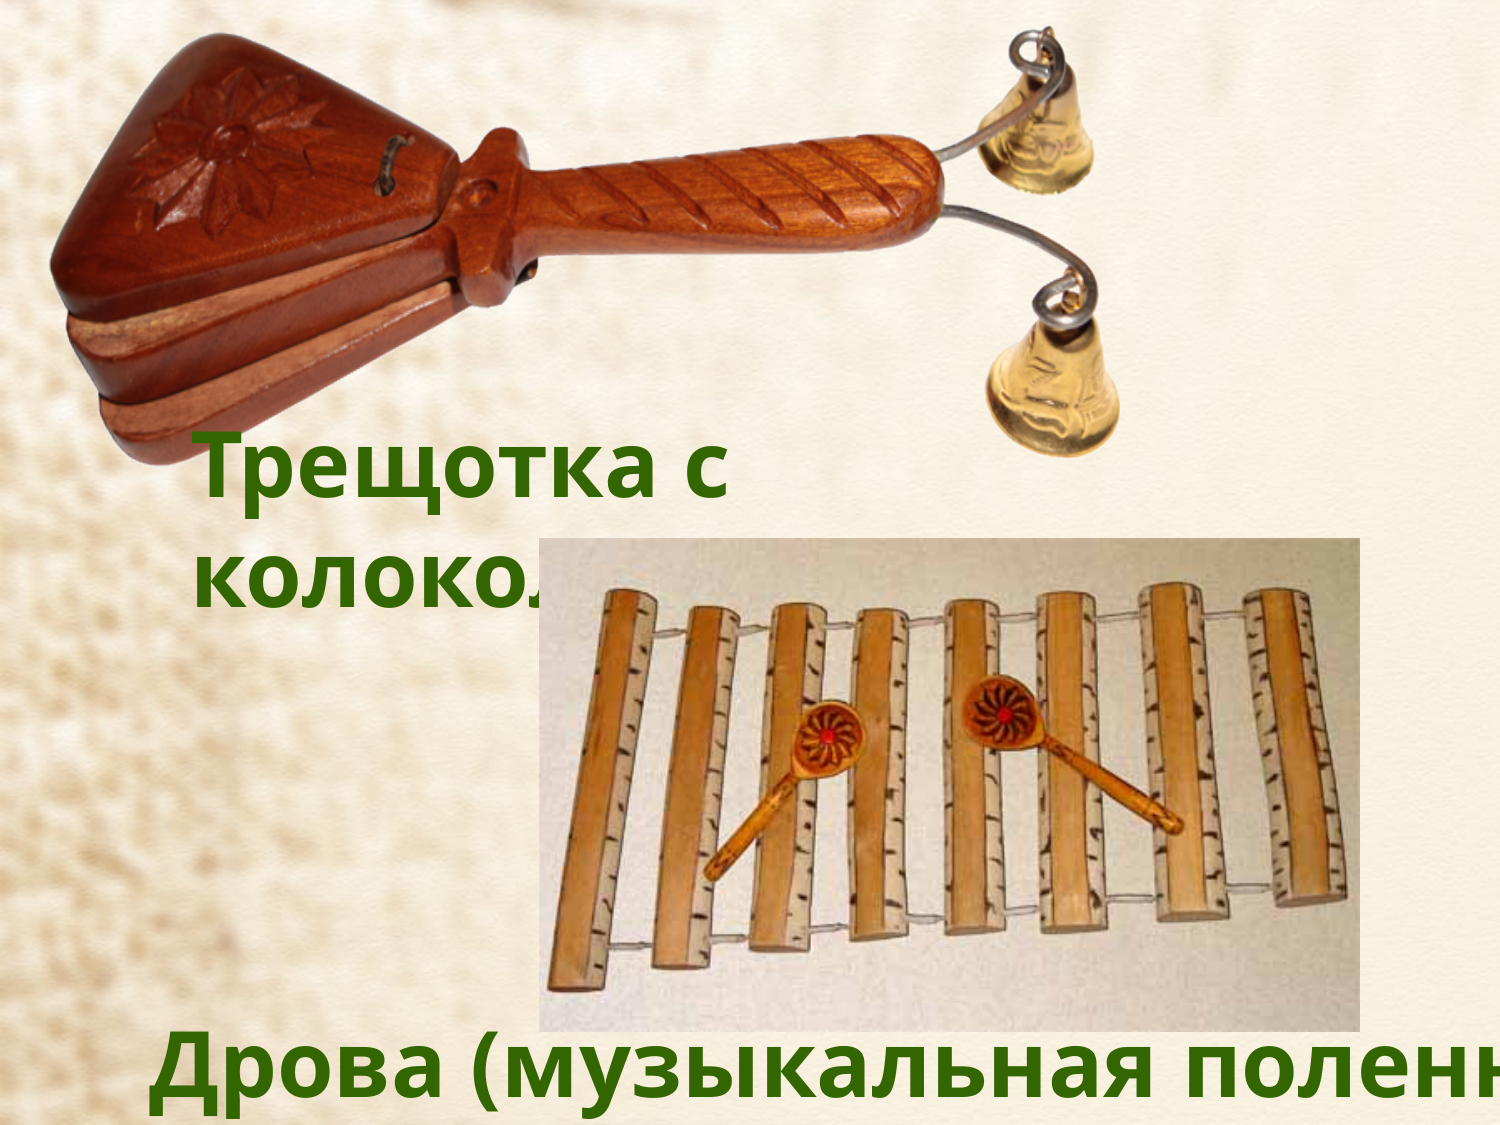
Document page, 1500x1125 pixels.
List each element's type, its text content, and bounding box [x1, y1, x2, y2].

text_box Трещотка с колокольчиками [175, 478, 1078, 634]
picture [0, 0, 1500, 1125]
text_box Дрова (музыкальная поленница) [134, 998, 1500, 1124]
